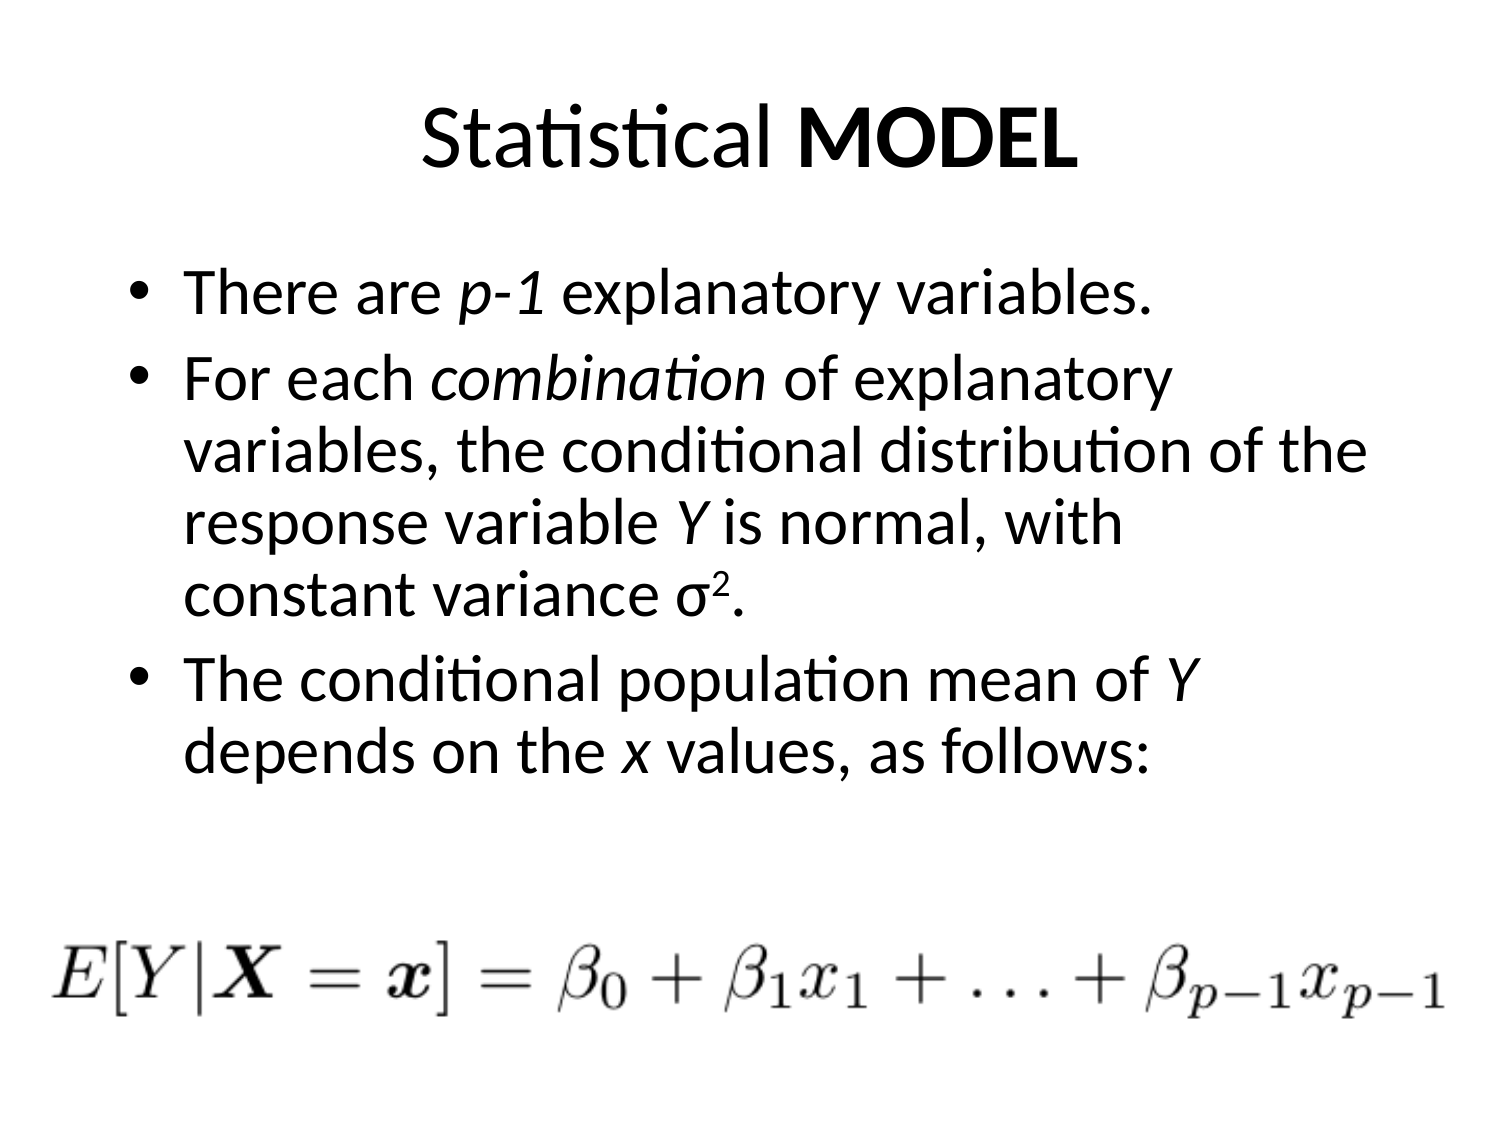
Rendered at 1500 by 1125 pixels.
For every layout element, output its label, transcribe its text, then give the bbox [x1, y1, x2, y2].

list There are p-1 explanatory variables. For each combination of explanatory variables, the conditional distribution of the response variable Y is normal, with constant variance σ2. The conditional population mean of Y depends on the x values, as follows: [112, 249, 1388, 863]
title Statistical MODEL [112, 37, 1388, 225]
picture [49, 937, 1453, 1022]
